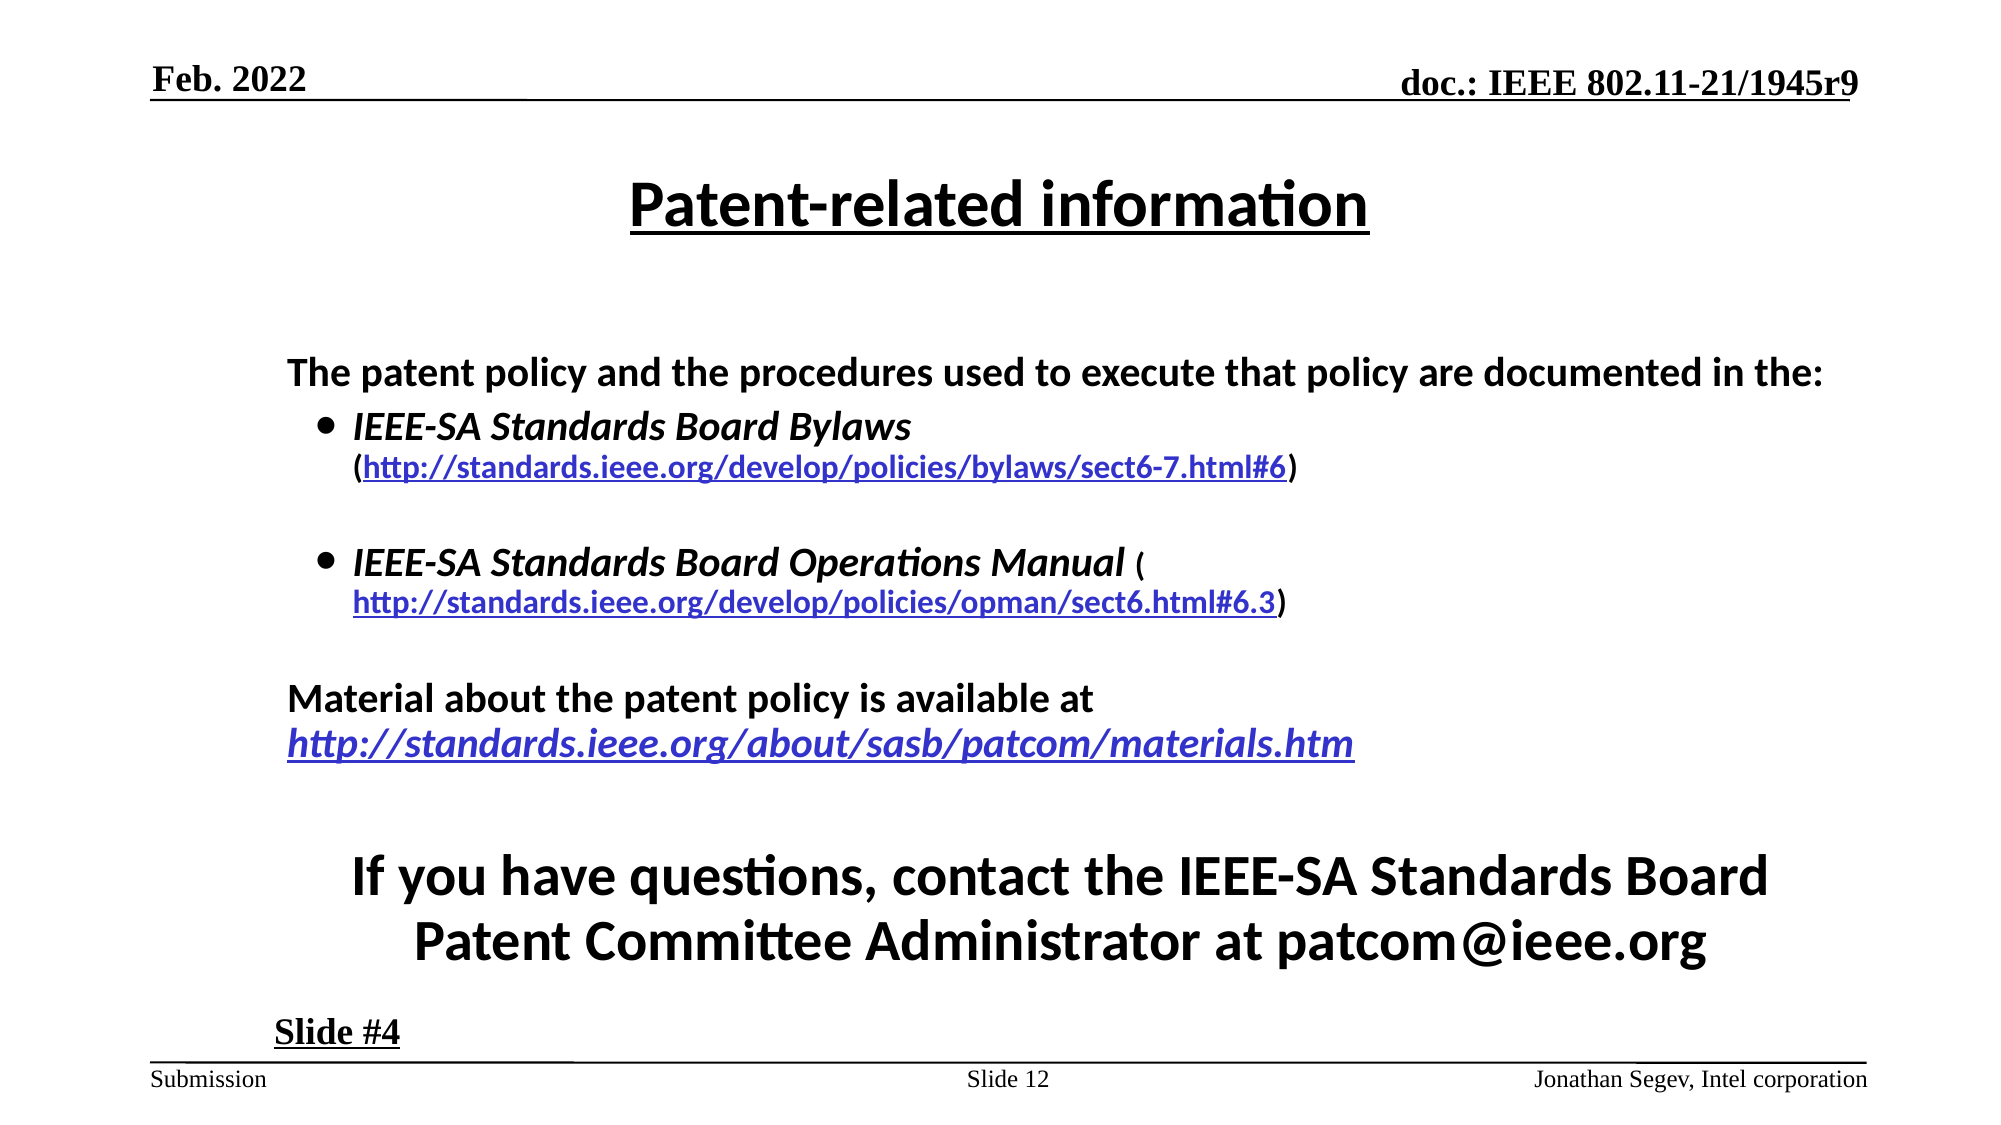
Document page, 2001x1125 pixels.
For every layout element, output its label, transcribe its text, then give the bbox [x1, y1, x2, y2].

slide_number Slide 12 [950, 1061, 1067, 1123]
list The patent policy and the procedures used to execute that policy are documented in the: IEEE-SA Standards Board Bylaws (http://standards.ieee.org/develop/policies/bylaws/sect6-7.html#6) IEEE-SA Standards Board Operations Manual (http://standards.ieee.org/develop/policies/opman/sect6.html#6.3) Material about the patent policy is available at http://standards.ieee.org/about/sasb/patcom/materials.htm If you have questions, contact the IEEE-SA Standards Board Patent Committee Administrator at patcom@ieee.org [149, 324, 1850, 1000]
title Patent-related information [149, 112, 1850, 288]
footer Jonathan Segev, Intel corporation [1171, 1061, 1869, 1093]
text_box Slide #4 [259, 999, 416, 1060]
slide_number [152, 54, 563, 100]
